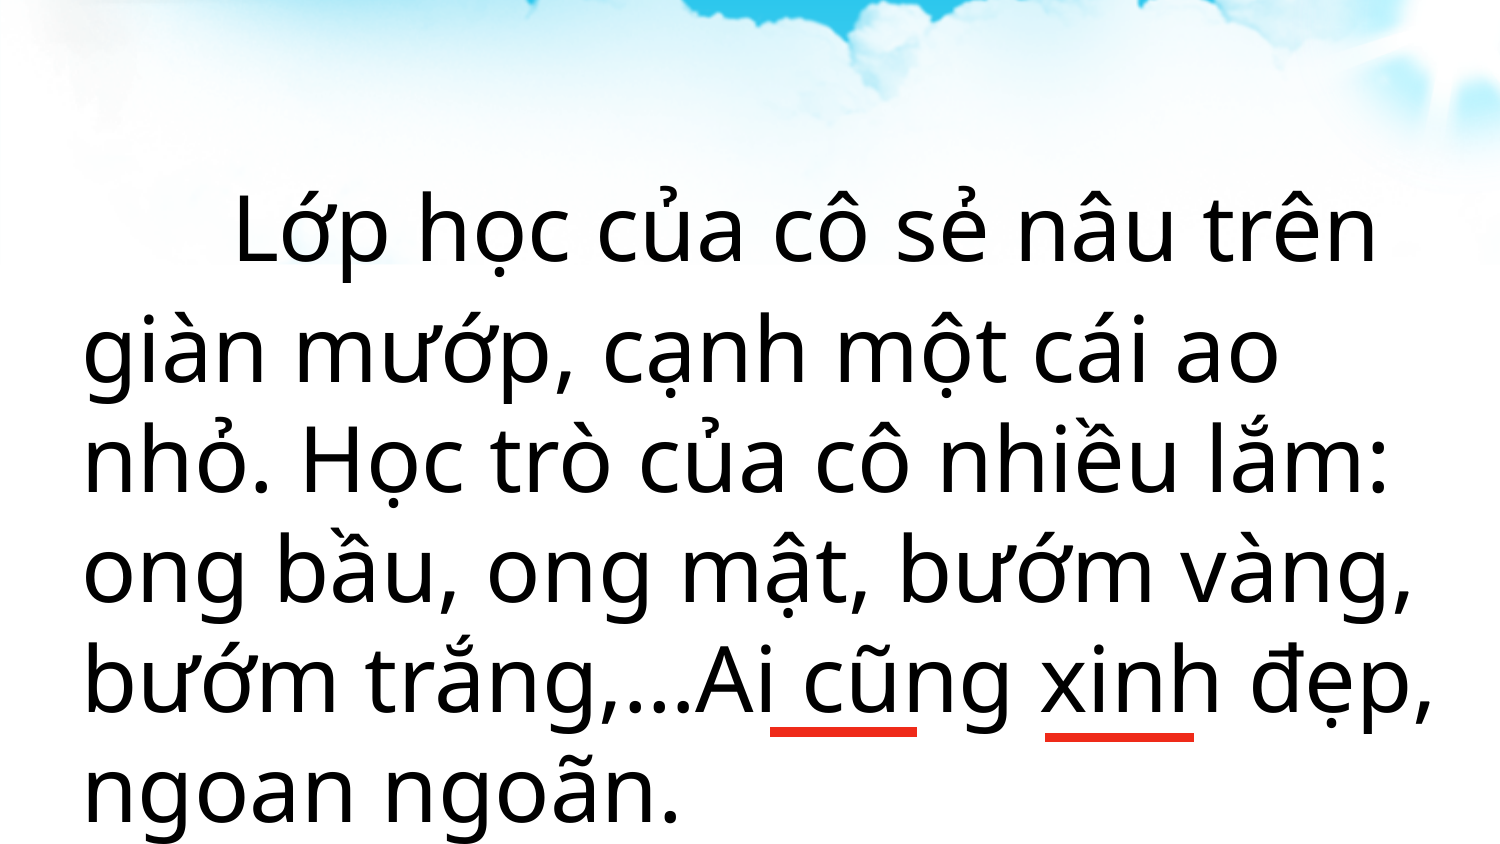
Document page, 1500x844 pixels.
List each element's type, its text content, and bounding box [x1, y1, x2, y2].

text_box Lớp học của cô sẻ nâu trên giàn mướp, cạnh một cái ao nhỏ. Học trò của cô nhiều lắm: ong bầu, ong mật, bướm vàng, bướm trắng,…Ai cũng xinh đẹp, ngoan ngoãn. [66, 103, 1465, 844]
picture [0, 0, 1500, 400]
